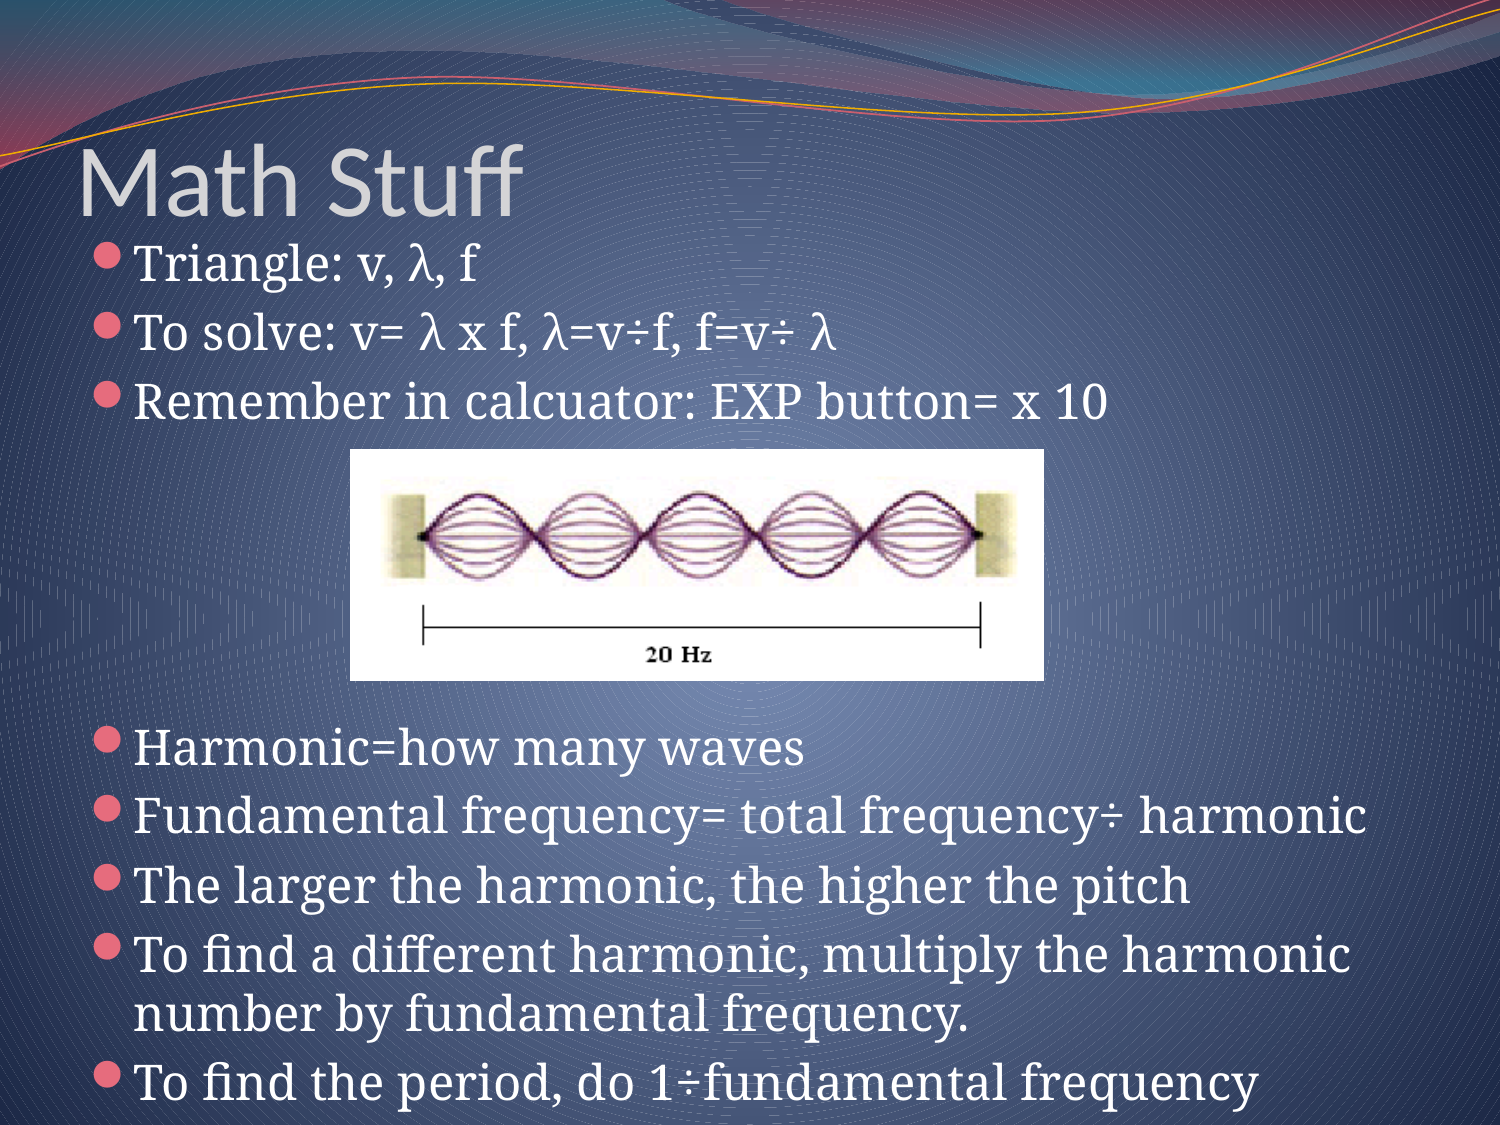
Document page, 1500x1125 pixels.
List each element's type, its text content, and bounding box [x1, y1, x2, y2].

list Triangle: v, λ, f To solve: v= λ x f, λ=v÷f, f=v÷ λ Remember in calcuator: EXP button= x 10 Harmonic=how many waves Fundamental frequency= total frequency÷ harmonic The larger the harmonic, the higher the pitch To find a different harmonic, multiply the harmonic number by fundamental frequency. To find the period, do 1÷fundamental frequency [75, 224, 1425, 1125]
title Math Stuff [75, 50, 1425, 224]
picture [349, 449, 1044, 681]
